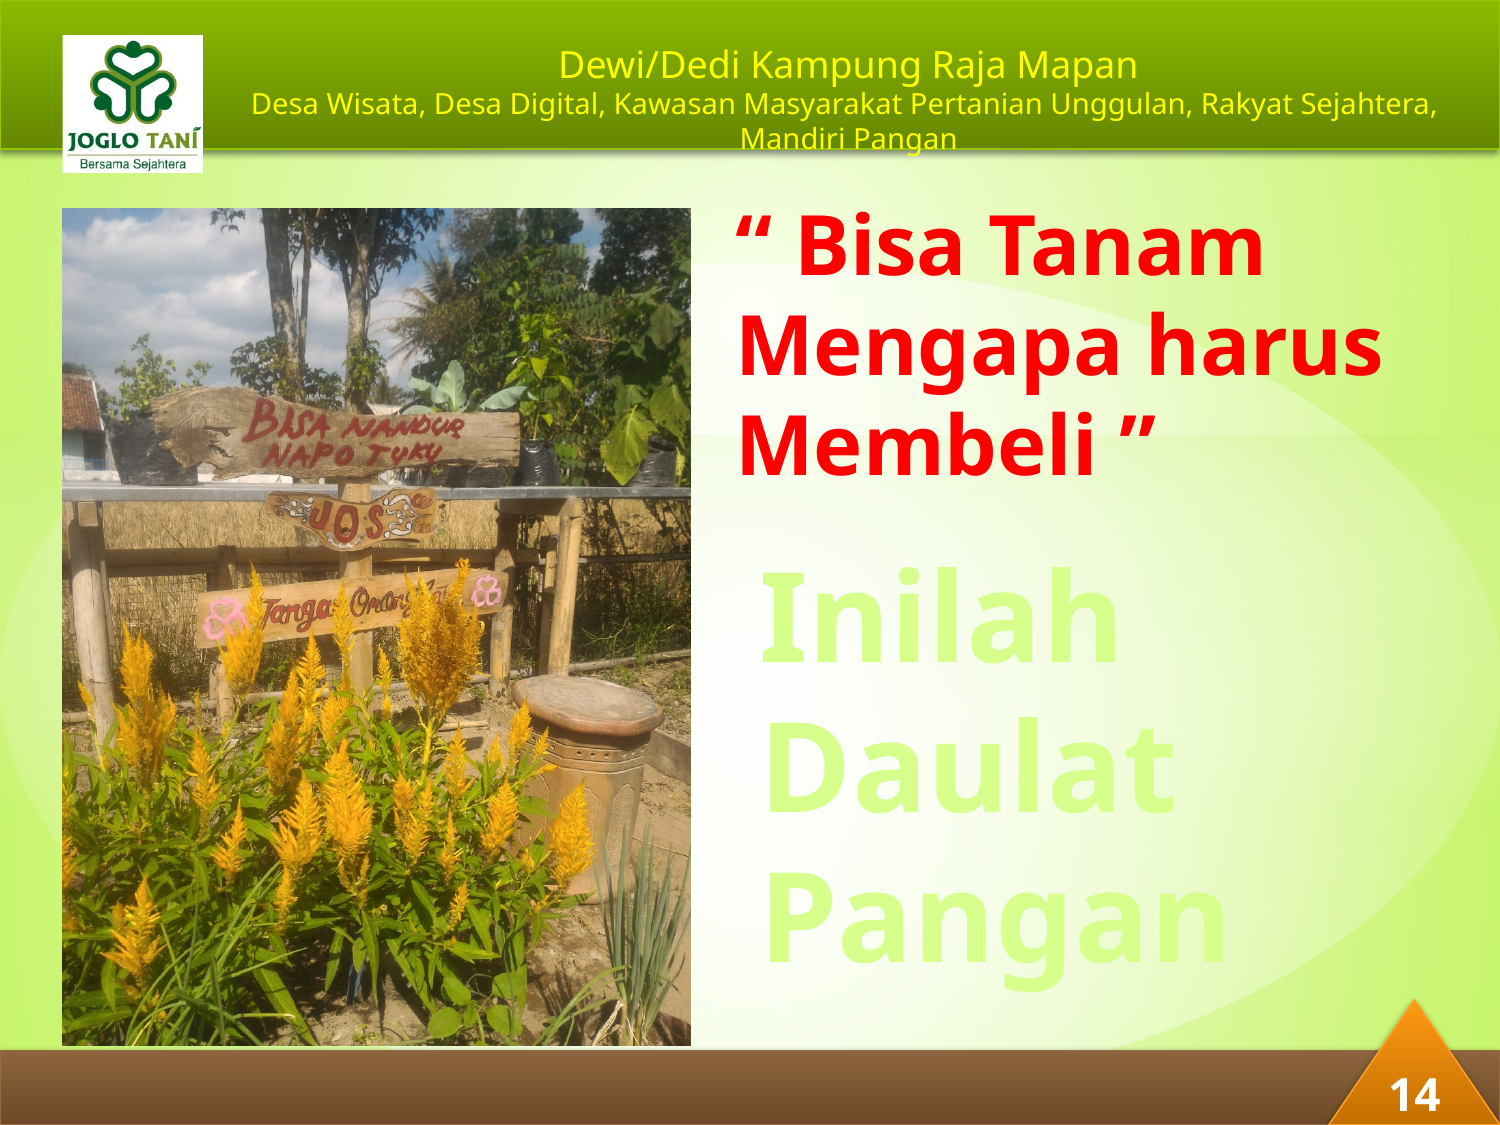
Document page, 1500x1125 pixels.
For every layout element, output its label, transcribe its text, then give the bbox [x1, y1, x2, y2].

text_box “ Bisa Tanam Mengapa harus Membeli ” [720, 184, 1459, 500]
text_box Inilah Daulat Pangan [744, 529, 1435, 995]
picture [62, 35, 204, 173]
text_box [0, 1050, 1374, 1125]
text_box 14 [1328, 998, 1500, 1125]
text_box Dewi/Dedi Kampung Raja Mapan Desa Wisata, Desa Digital, Kawasan Masyarakat Pertanian Unggulan, Rakyat Sejahtera, Mandiri Pangan [203, 33, 1500, 163]
text_box [0, 0, 1500, 150]
text_box [1454, 1050, 1500, 1118]
picture [62, 207, 692, 1046]
